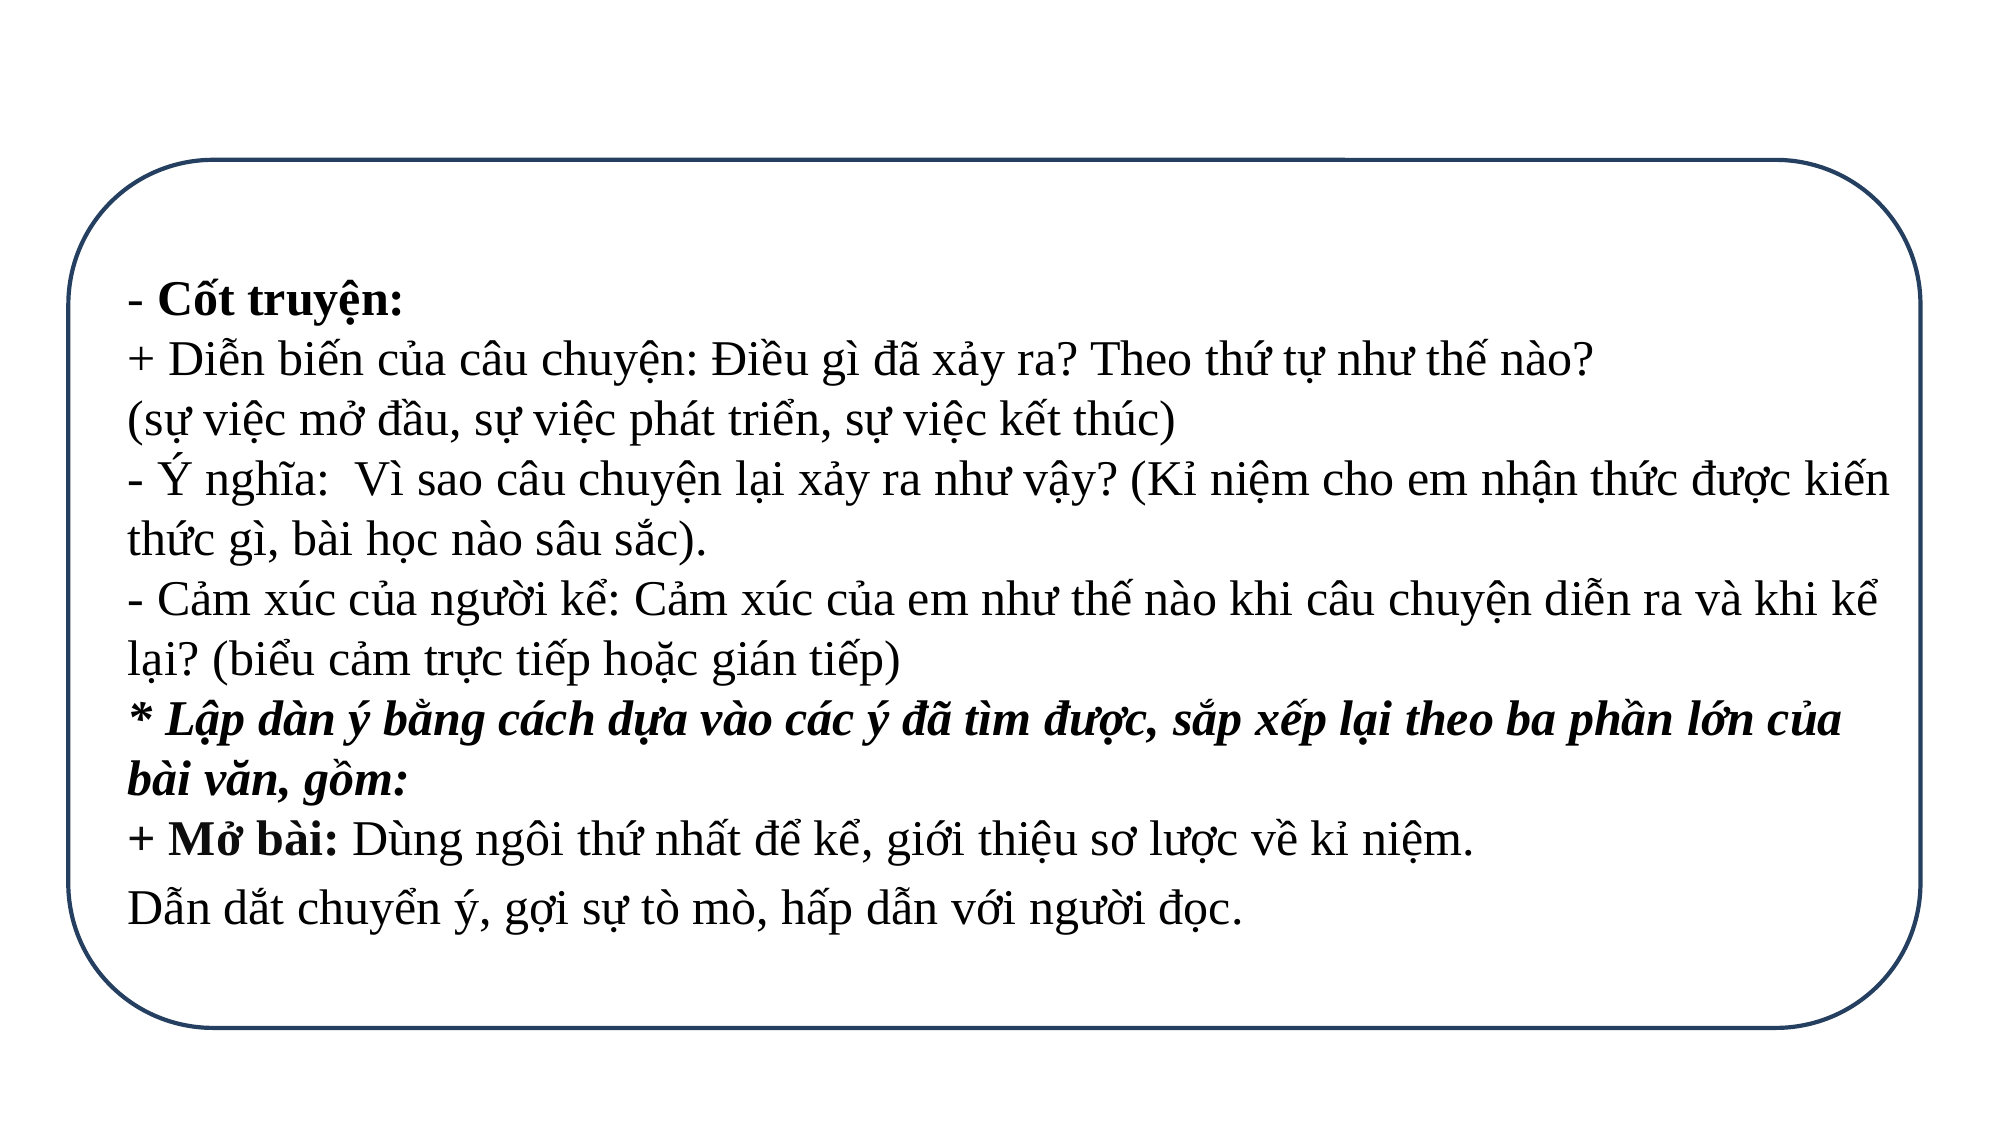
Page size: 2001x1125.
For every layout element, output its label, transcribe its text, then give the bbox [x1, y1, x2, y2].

text_box - Cốt truyện: + Diễn biến của câu chuyện: Điều gì đã xảy ra? Theo thứ tự như thế nào? (sự việc mở đầu, sự việc phát triển, sự việc kết thúc) - Ý nghĩa: Vì sao câu chuyện lại xảy ra như vậy? (Kỉ niệm cho em nhận thức được kiến thức gì, bài học nào sâu sắc). - Cảm xúc của người kể: Cảm xúc của em như thế nào khi câu chuyện diễn ra và khi kể lại? (biểu cảm trực tiếp hoặc gián tiếp) * Lập dàn ý bằng cách dựa vào các ý đã tìm được, sắp xếp lại theo ba phần lớn của bài văn, gồm: + Mở bài: Dùng ngôi thứ nhất để kể, giới thiệu sơ lược về kỉ niệm. Dẫn dắt chuyển ý, gợi sự tò mò, hấp dẫn với người đọc. [113, 257, 1921, 942]
text_box [68, 159, 1913, 1028]
